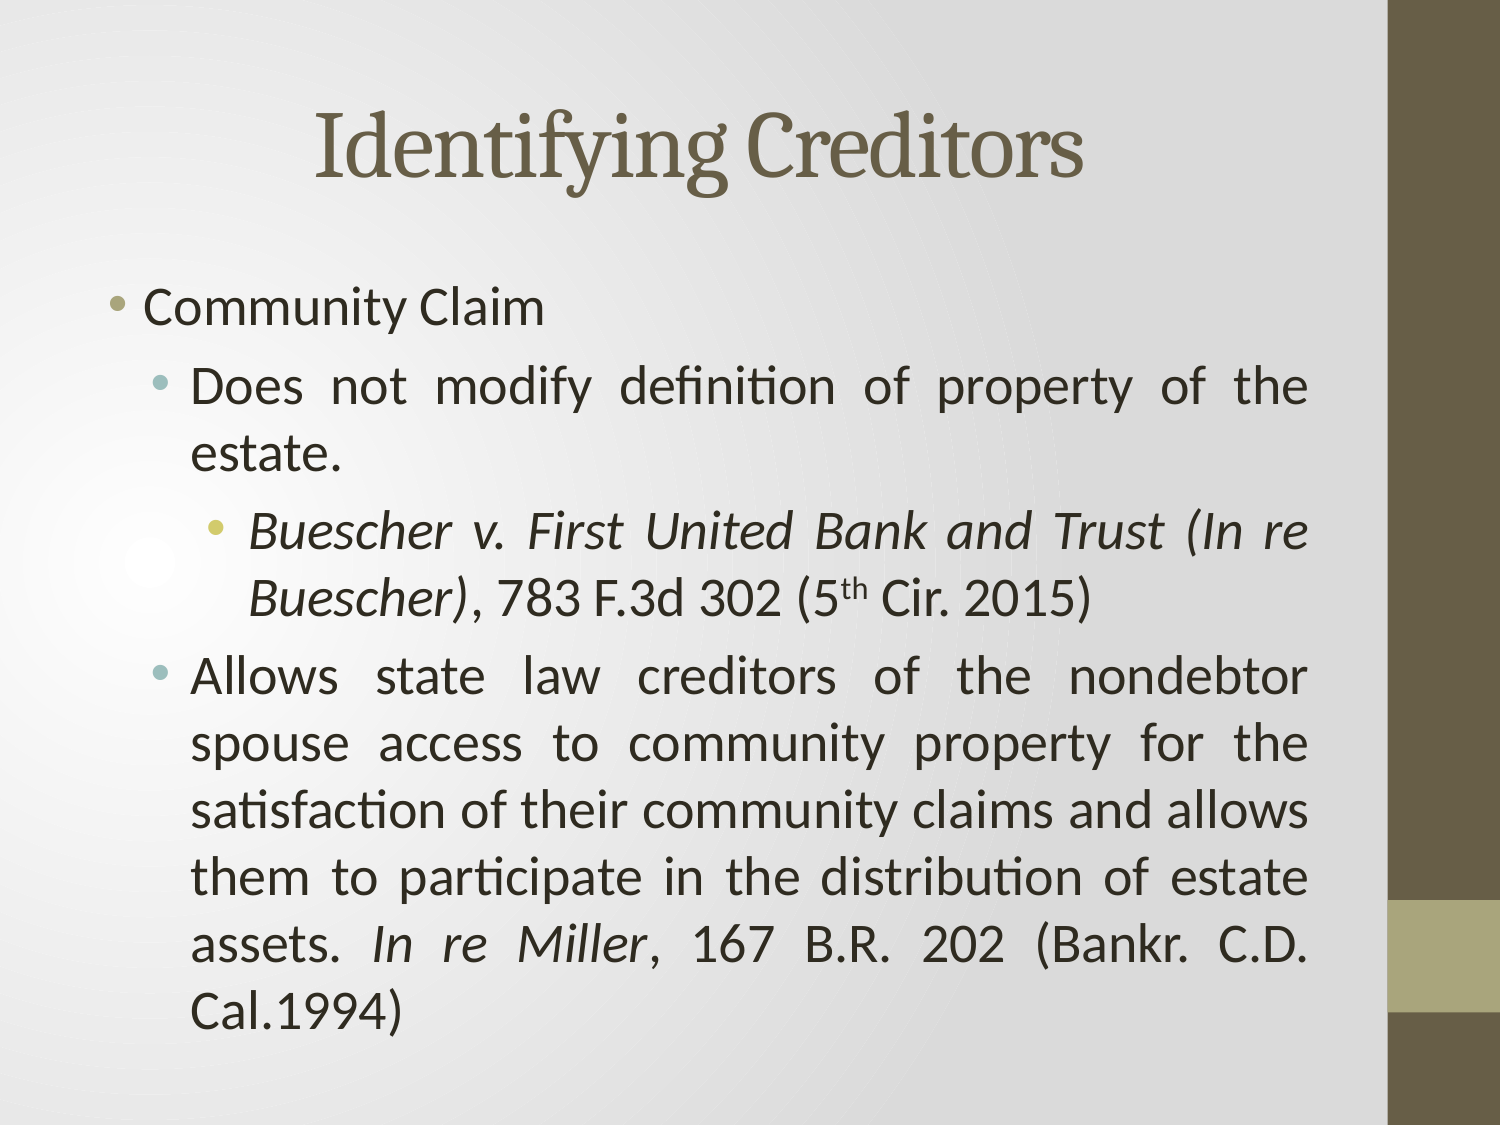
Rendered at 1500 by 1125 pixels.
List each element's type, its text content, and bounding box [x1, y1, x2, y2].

list Community Claim Does not modify definition of property of the estate. Buescher v. First United Bank and Trust (In re Buescher), 783 F.3d 302 (5th Cir. 2015) Allows state law creditors of the nondebtor spouse access to community property for the satisfaction of their community claims and allows them to participate in the distribution of estate assets. In re Miller, 167 B.R. 202 (Bankr. C.D. Cal.1994) [75, 262, 1325, 1050]
title Identifying Creditors [75, 45, 1325, 233]
